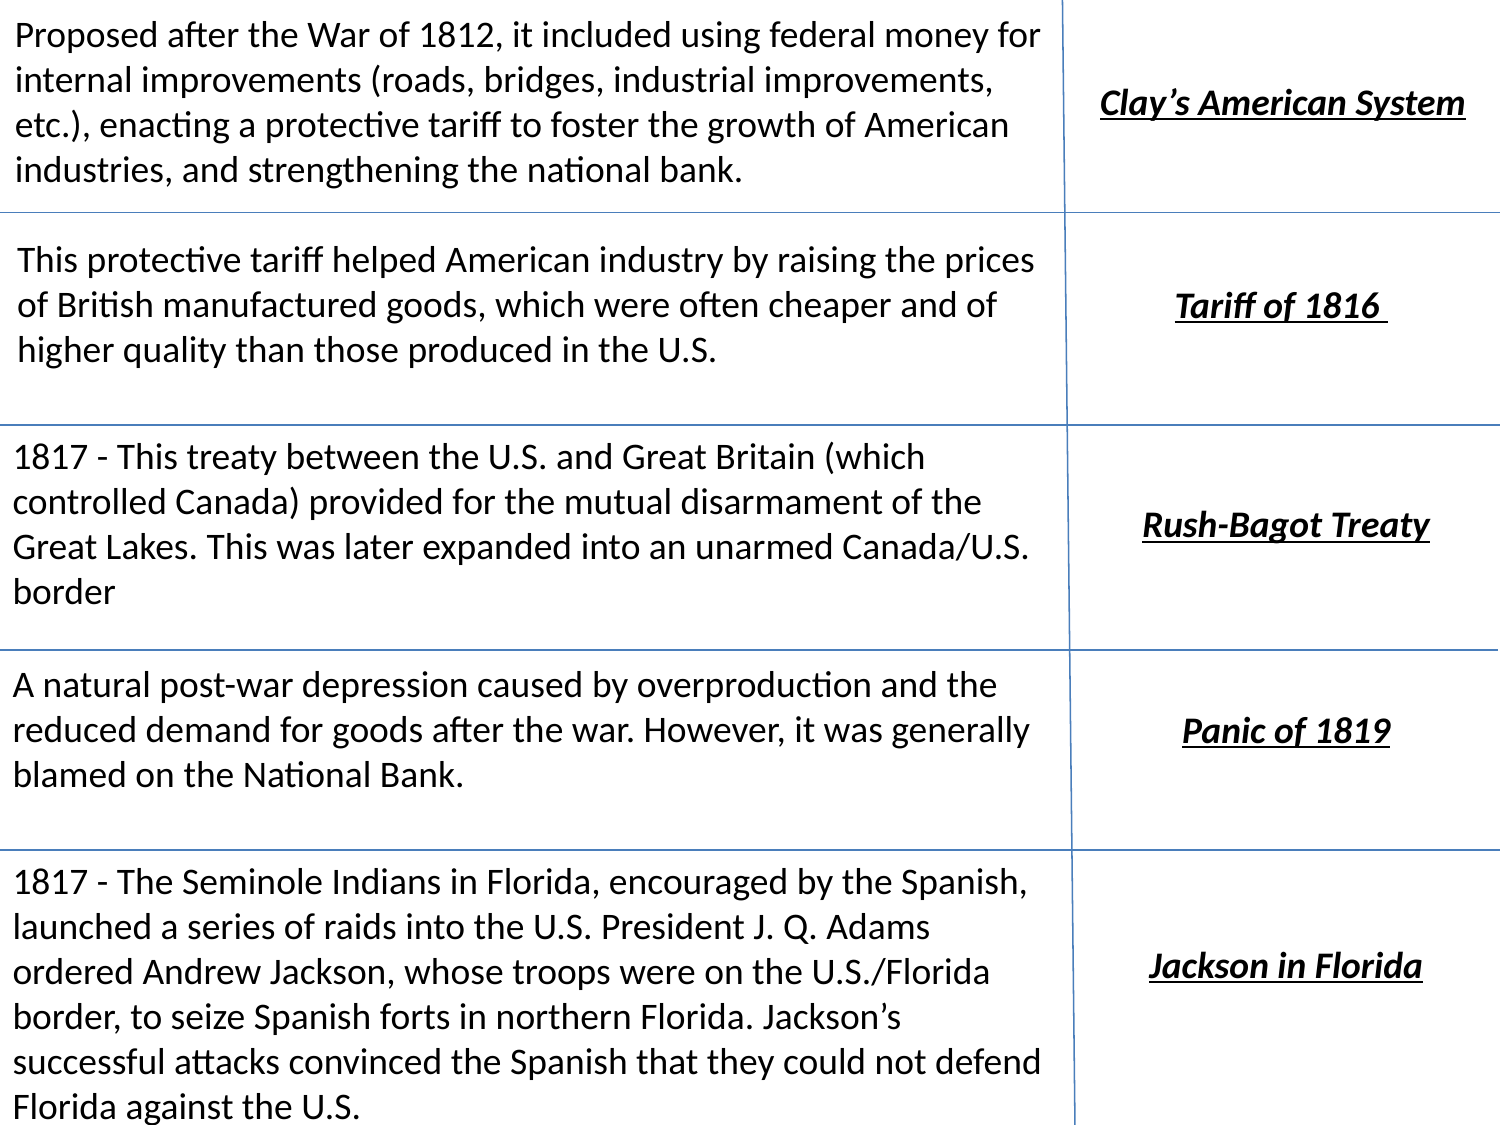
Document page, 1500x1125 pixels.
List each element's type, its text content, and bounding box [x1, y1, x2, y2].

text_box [4, 851, 1060, 1125]
text_box 1817 - The Seminole Indians in Florida, encouraged by the Spanish, launched a series of raids into the U.S. President J. Q. Adams ordered Andrew Jackson, whose troops were on the U.S./Florida border, to seize Spanish forts in northern Florida. Jackson’s successful attacks convinced the Spanish that they could not defend Florida against the U.S. [0, 858, 1057, 1125]
text_box Proposed after the War of 1812, it included using federal money for internal improvements (roads, bridges, industrial improvements, etc.), enacting a protective tariff to foster the growth of American industries, and strengthening the national bank. [0, 2, 1058, 197]
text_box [1062, 859, 1076, 1125]
text_box Clay’s American System [1079, 70, 1498, 131]
text_box Rush-Bagot Treaty [1079, 493, 1498, 553]
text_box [1062, 434, 1076, 649]
text_box Panic of 1819 [1079, 698, 1498, 759]
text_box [2, 653, 1060, 803]
text_box Jackson in Florida [1079, 933, 1498, 993]
text_box 1817 - This treaty between the U.S. and Great Britain (which controlled Canada) provided for the mutual disarmament of the Great Lakes. This was later expanded into an unarmed Canada/U.S. border [0, 433, 1057, 620]
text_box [1062, 221, 1076, 424]
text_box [1062, 0, 1076, 211]
text_box Haymarket Square Riot [4, 426, 1060, 620]
text_box A natural post-war depression caused by overproduction and the reduced demand for goods after the war. However, it was generally blamed on the National Bank. [0, 659, 1057, 803]
text_box Tariff of 1816 [1079, 273, 1498, 334]
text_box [1062, 659, 1076, 849]
text_box This protective tariff helped American industry by raising the prices of British manufactured goods, which were often cheaper and of higher quality than those produced in the U.S. [2, 228, 1057, 378]
